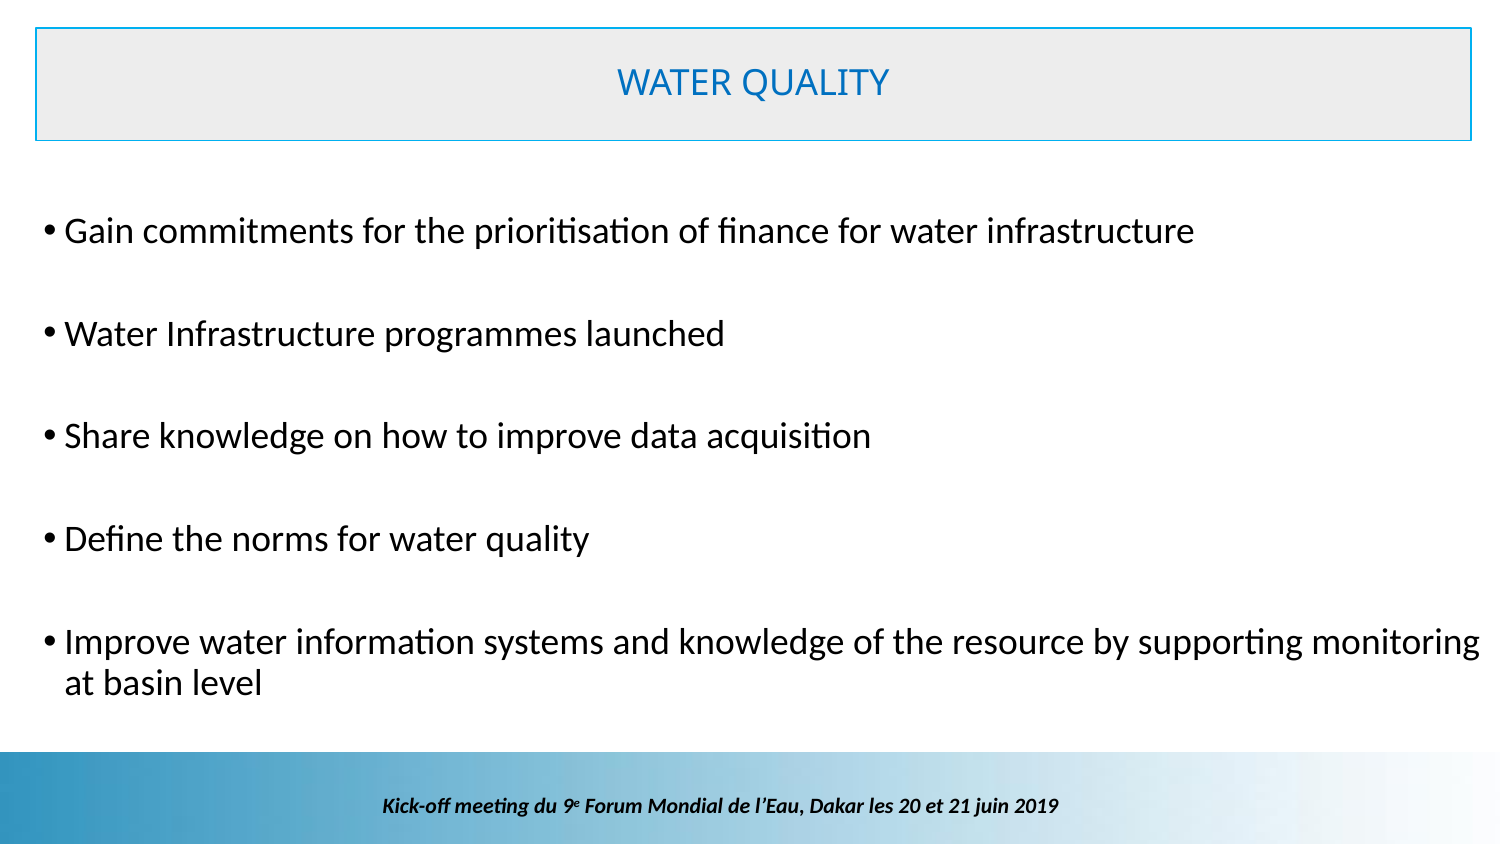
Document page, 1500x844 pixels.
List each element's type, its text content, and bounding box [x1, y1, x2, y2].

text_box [0, 752, 1500, 844]
title Water Quality [35, 27, 1472, 141]
list Gain commitments for the prioritisation of finance for water infrastructure Water Infrastructure programmes launched Share knowledge on how to improve data acquisition Define the norms for water quality Improve water information systems and knowledge of the resource by supporting monitoring at basin level o Know the sources of pollution and initiate clean-up actions and develop low/non-polluting solutions [35, 147, 1500, 752]
